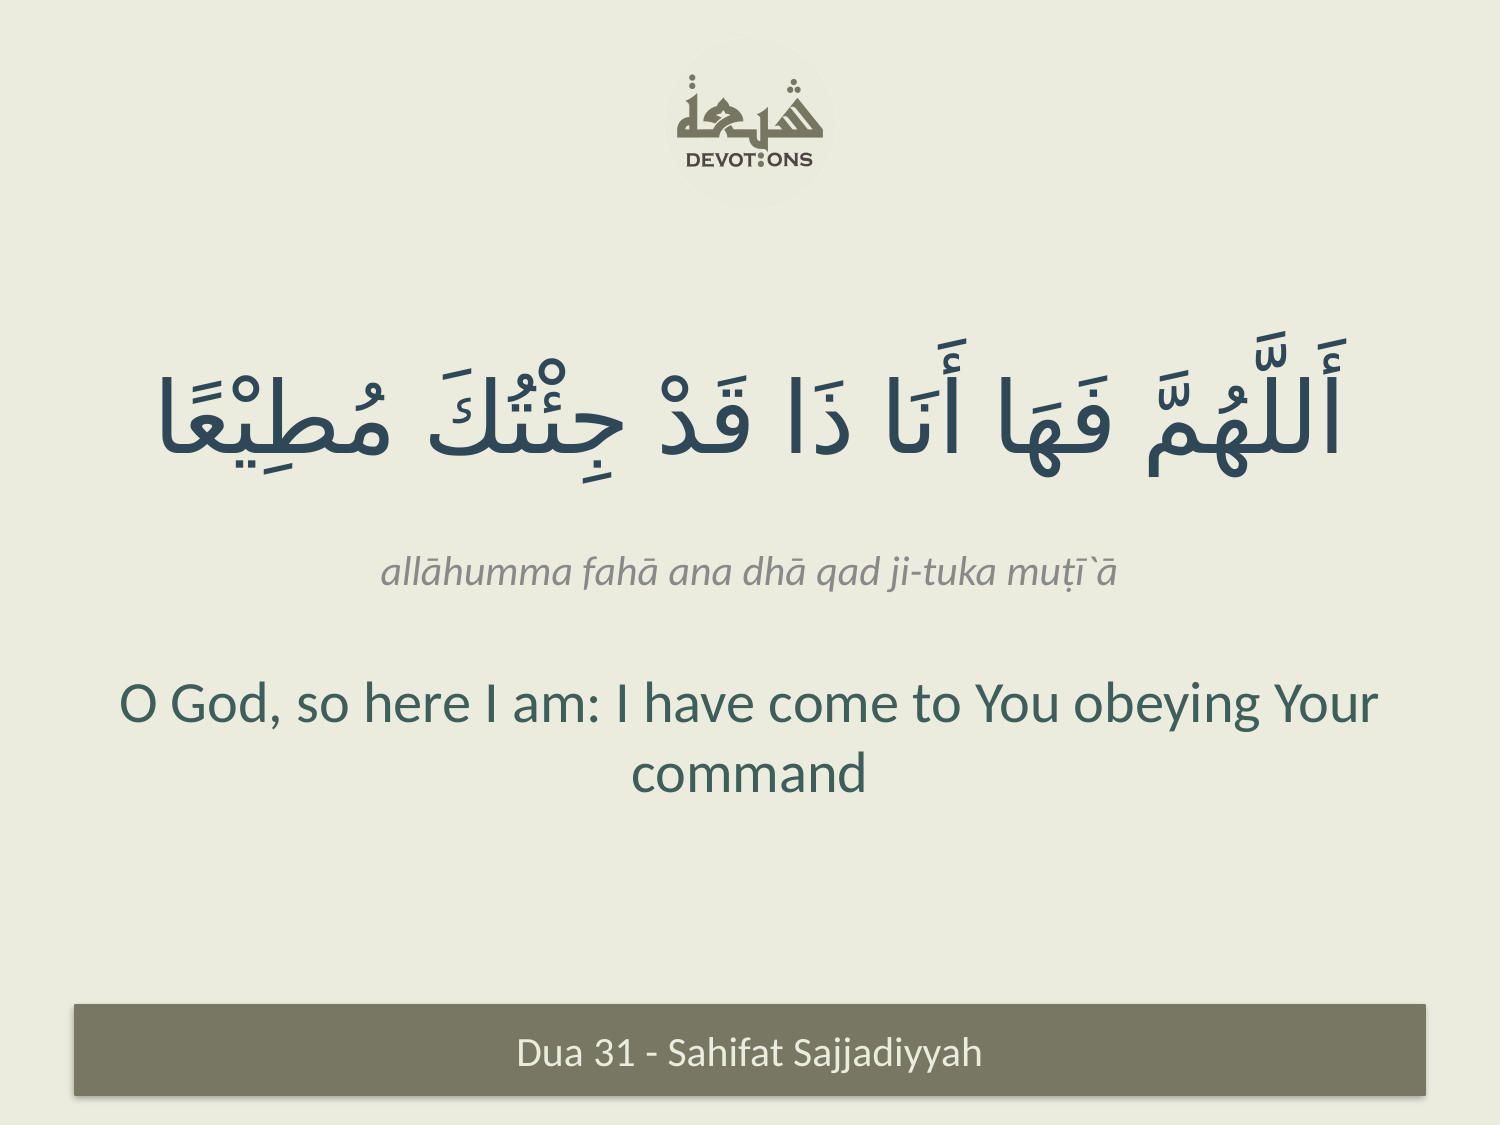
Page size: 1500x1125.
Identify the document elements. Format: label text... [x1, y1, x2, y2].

picture [656, 29, 844, 218]
text_box Dua 31 - Sahifat Sajjadiyyah [501, 1017, 999, 1083]
text_box [74, 1004, 1426, 1096]
text_box أَللَّهُمَّ فَهَا أَنَا ذَا قَدْ جِئْتُكَ مُطِيْعًا allāhumma fahā ana dhā qad ji-tuka muṭī`ā O God, so here I am: I have come to You obeying Your command [74, 346, 1425, 811]
